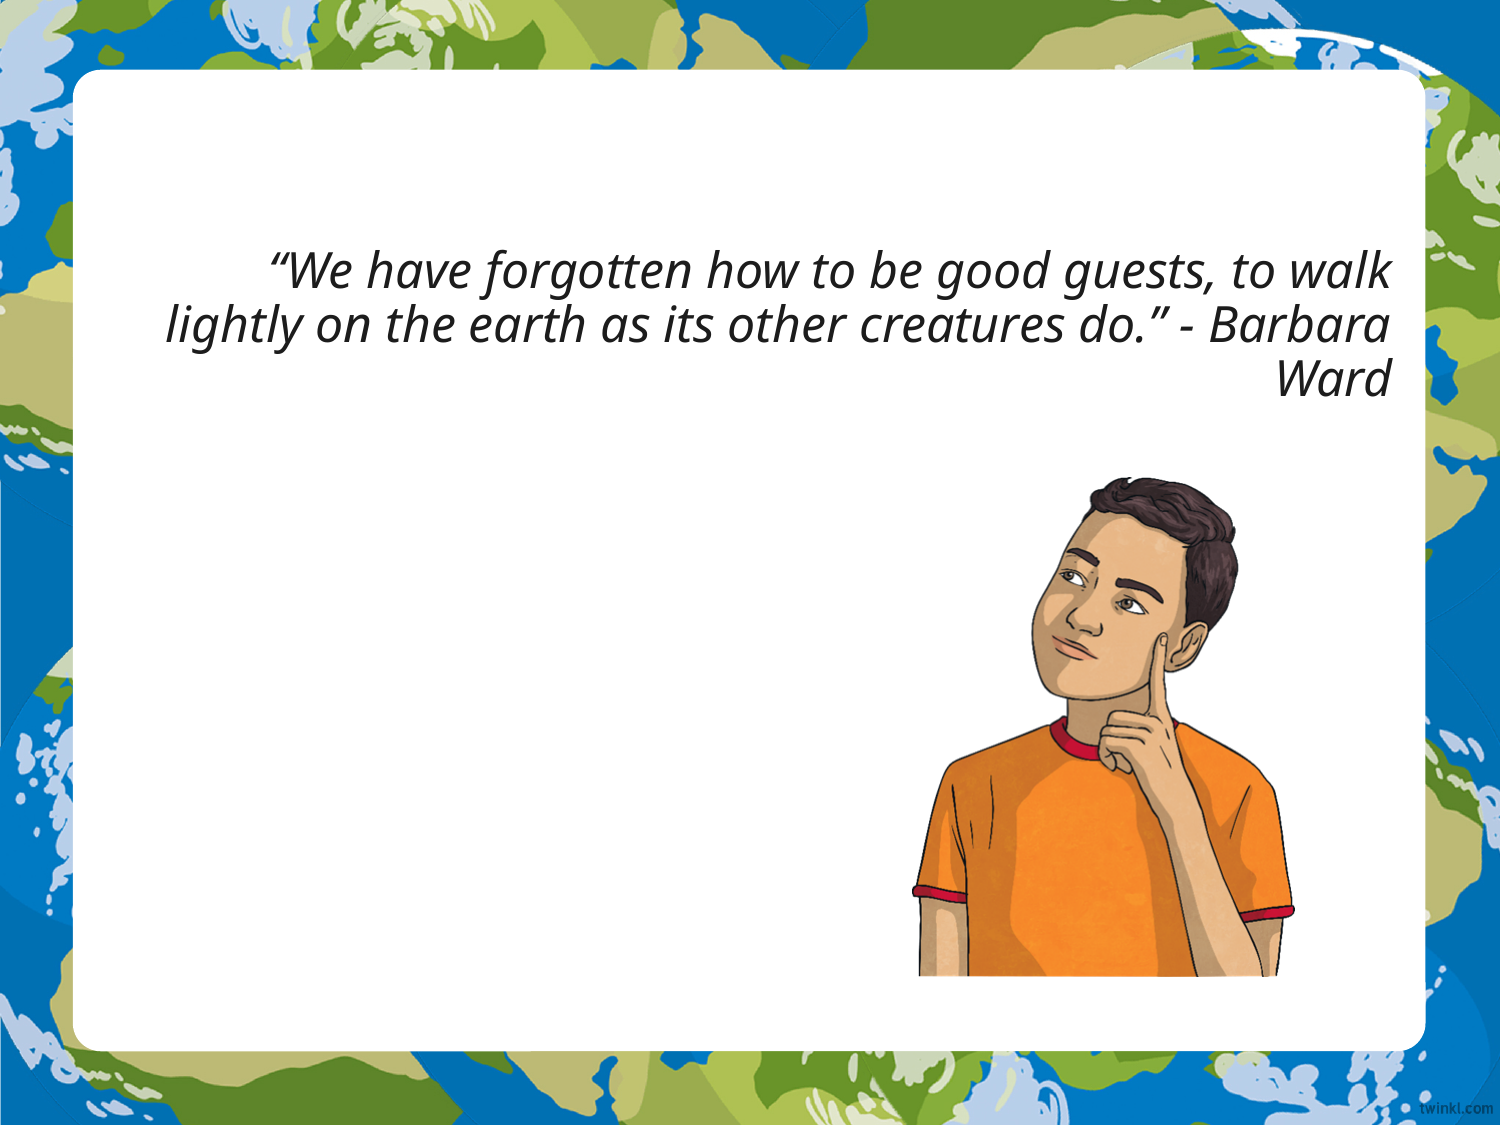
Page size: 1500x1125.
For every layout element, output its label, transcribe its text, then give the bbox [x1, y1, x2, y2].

title “We have forgotten how to be good guests, to walk lightly on the earth as its other creatures do.” - Barbara Ward [103, 194, 1456, 458]
picture [0, 0, 1500, 1125]
